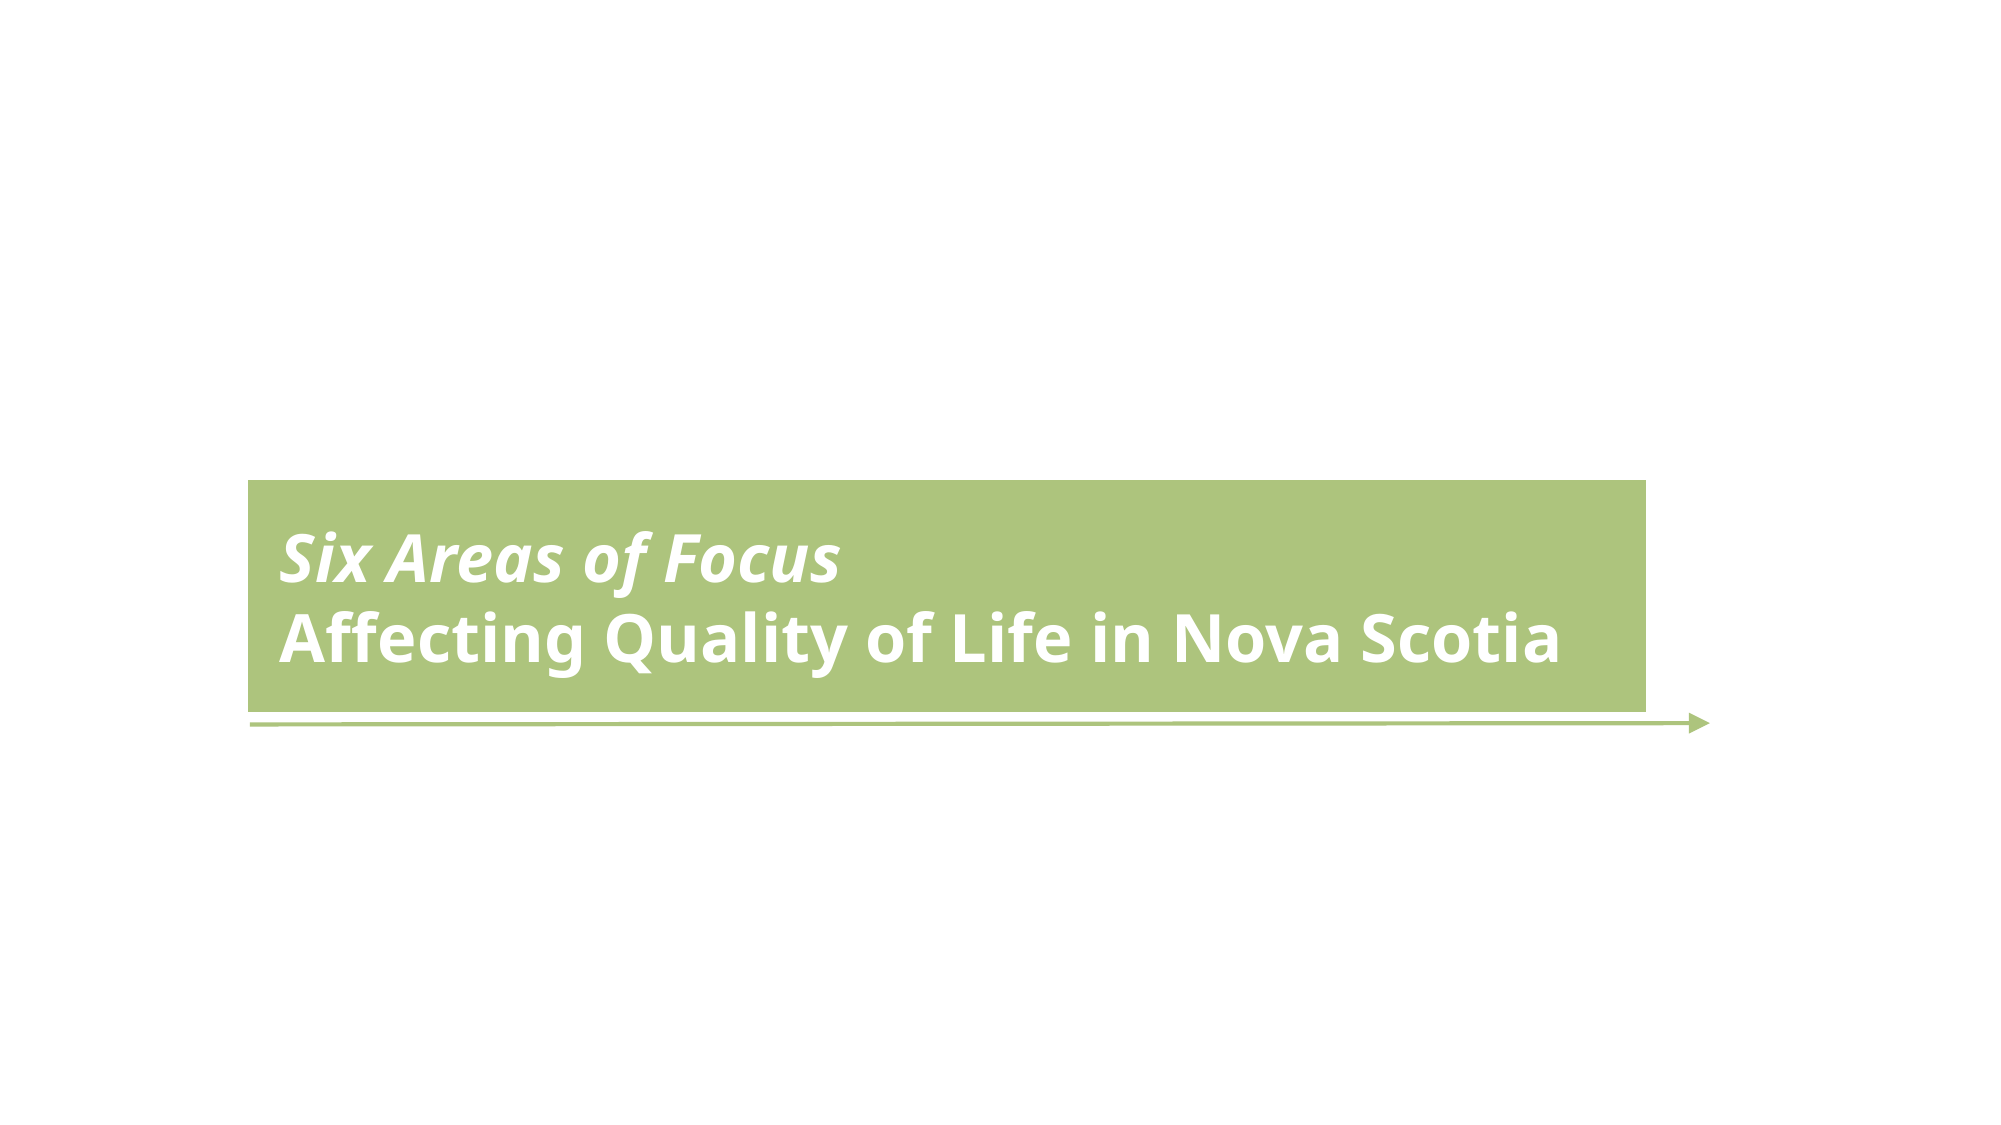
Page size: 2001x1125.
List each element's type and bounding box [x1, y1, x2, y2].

text_box [249, 481, 1711, 725]
